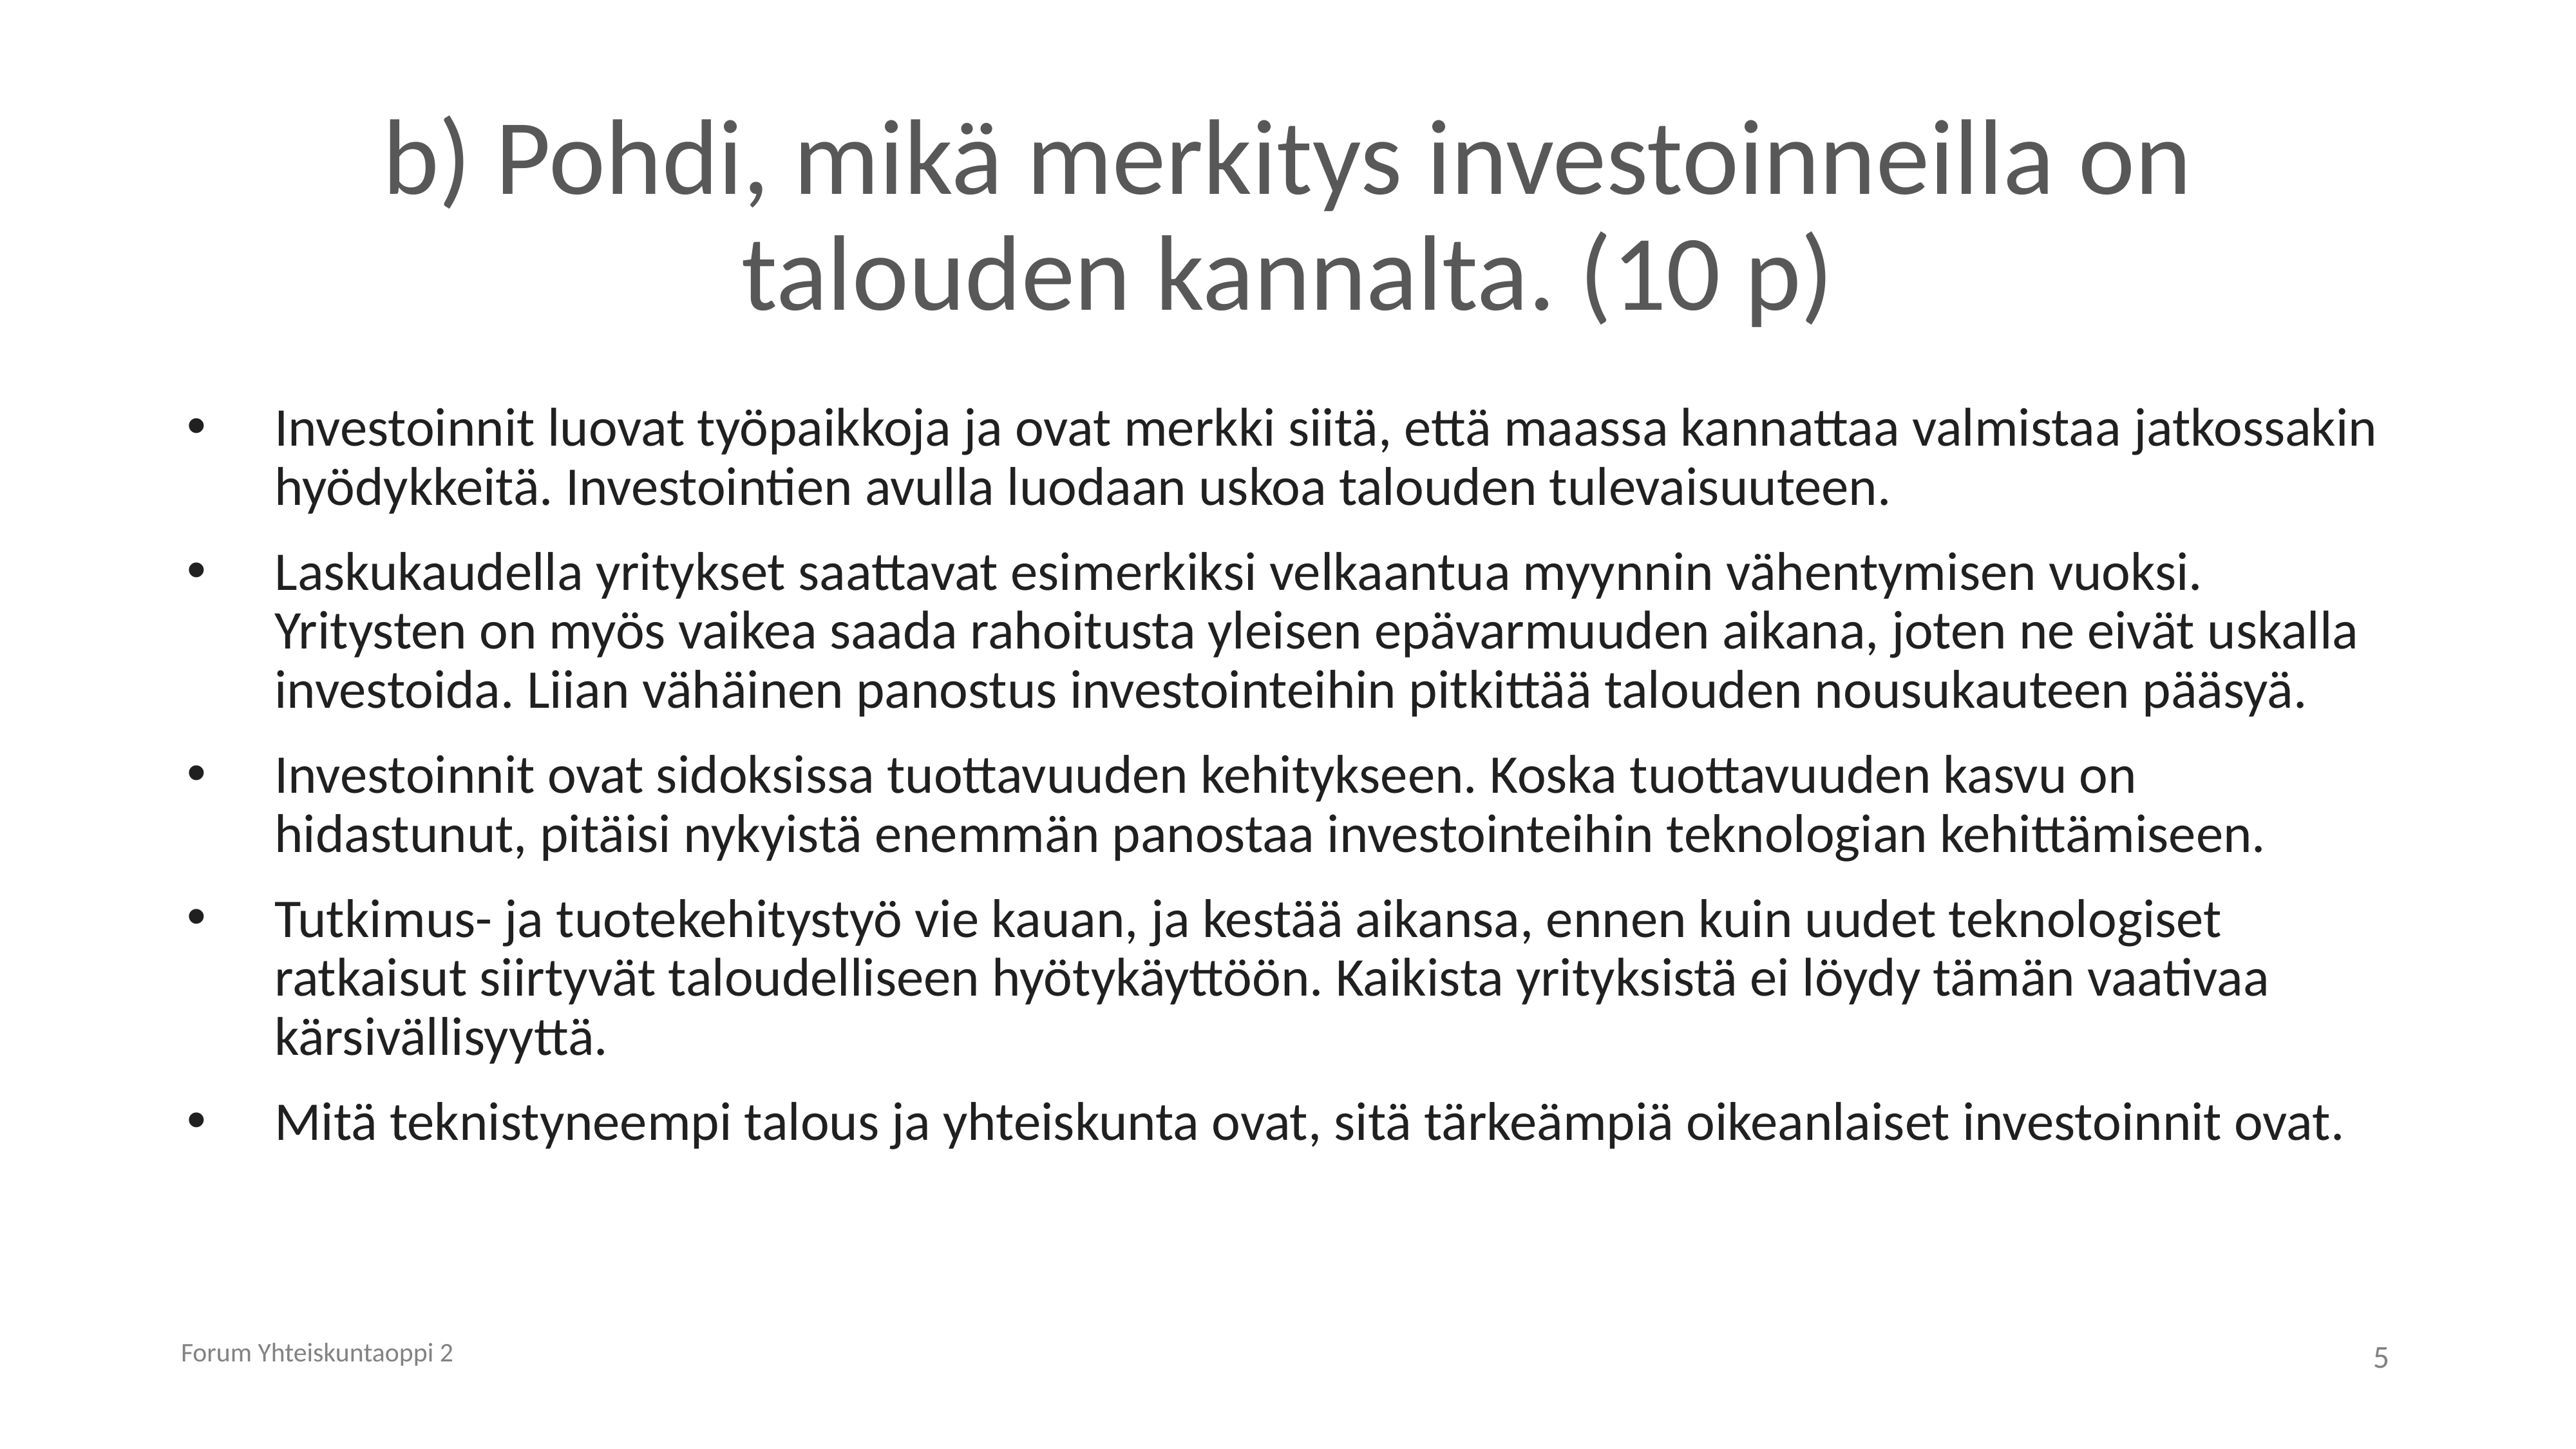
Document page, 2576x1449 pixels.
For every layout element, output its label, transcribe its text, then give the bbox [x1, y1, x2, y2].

title b) Pohdi, mikä merkitys investoinneilla on talouden kannalta. (10 p) [177, 77, 2399, 357]
slide_number 5 [1819, 1302, 2399, 1380]
list Investoinnit luovat työpaikkoja ja ovat merkki siitä, että maassa kannattaa valmistaa jatkossakin hyödykkeitä. Investointien avulla luodaan uskoa talouden tulevaisuuteen. Laskukaudella yritykset saattavat esimerkiksi velkaantua myynnin vähentymisen vuoksi. Yritysten on myös vaikea saada rahoitusta yleisen epävarmuuden aikana, joten ne eivät uskalla investoida. Liian vähäinen panostus investointeihin pitkittää talouden nousukauteen pääsyä. Investoinnit ovat sidoksissa tuottavuuden kehitykseen. Koska tuottavuuden kasvu on hidastunut, pitäisi nykyistä enemmän panostaa investointeihin teknologian kehittämiseen. Tutkimus- ja tuotekehitystyö vie kauan, ja kestää aikansa, ennen kuin uudet teknologiset ratkaisut siirtyvät taloudelliseen hyötykäyttöön. Kaikista yrityksistä ei löydy tämän vaativaa kärsivällisyyttä. Mitä teknistyneempi talous ja yhteiskunta ovat, sitä tärkeämpiä oikeanlaiset investoinnit ovat. [177, 393, 2399, 1255]
footer Forum Yhteiskuntaoppi 2 [171, 1294, 1041, 1372]
